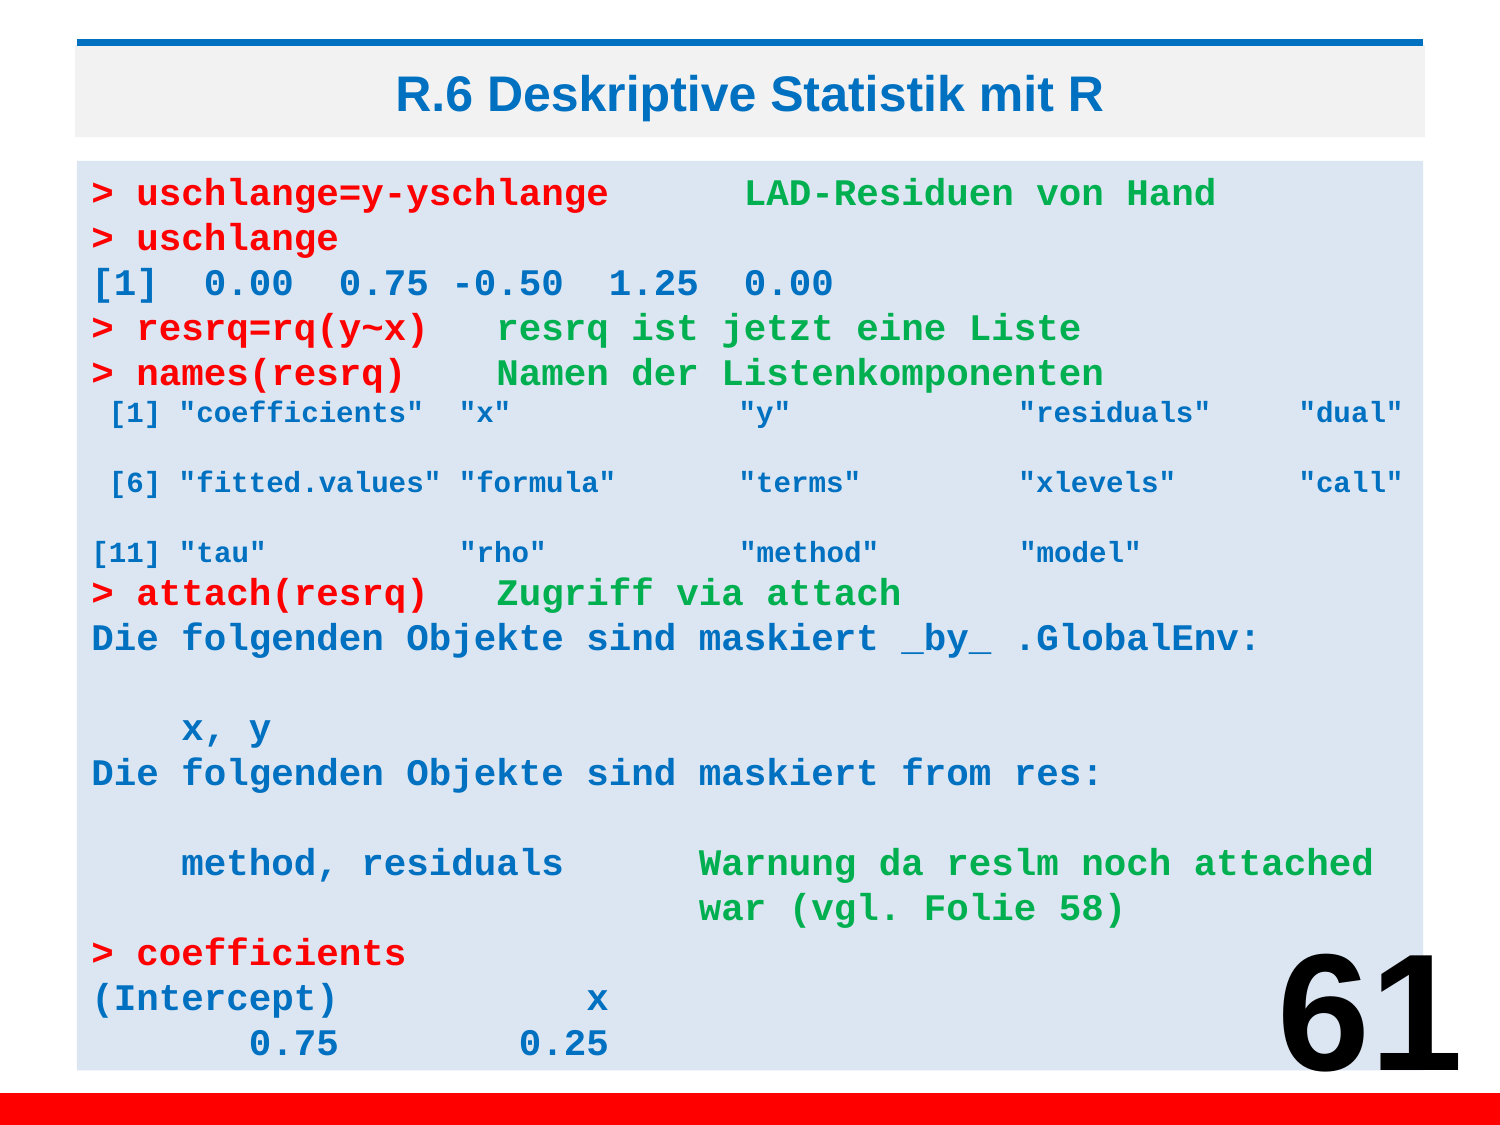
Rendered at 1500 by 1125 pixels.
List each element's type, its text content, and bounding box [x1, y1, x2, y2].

title R.6 Deskriptive Statistik mit R [74, 44, 1426, 138]
text_box > uschlange=y-yschlange LAD-Residuen von Hand > uschlange [1] 0.00 0.75 -0.50 1.25 0.00 > resrq=rq(y~x) resrq ist jetzt eine Liste > names(resrq) Namen der Listenkomponenten [1] "coefficients" "x" "y" "residuals" "dual" [6] "fitted.values" "formula" "terms" "xlevels" "call" [11] "tau" "rho" "method" "model" > attach(resrq) Zugriff via attach Die folgenden Objekte sind maskiert _by_ .GlobalEnv: x, y Die folgenden Objekte sind maskiert from res: method, residuals Warnung da reslm noch attached war (vgl. Folie 58) > coefficients (Intercept) x 0.75 0.25 [76, 160, 1424, 1071]
slide_number 61 [1127, 904, 1478, 1093]
text_box [0, 1093, 1500, 1125]
